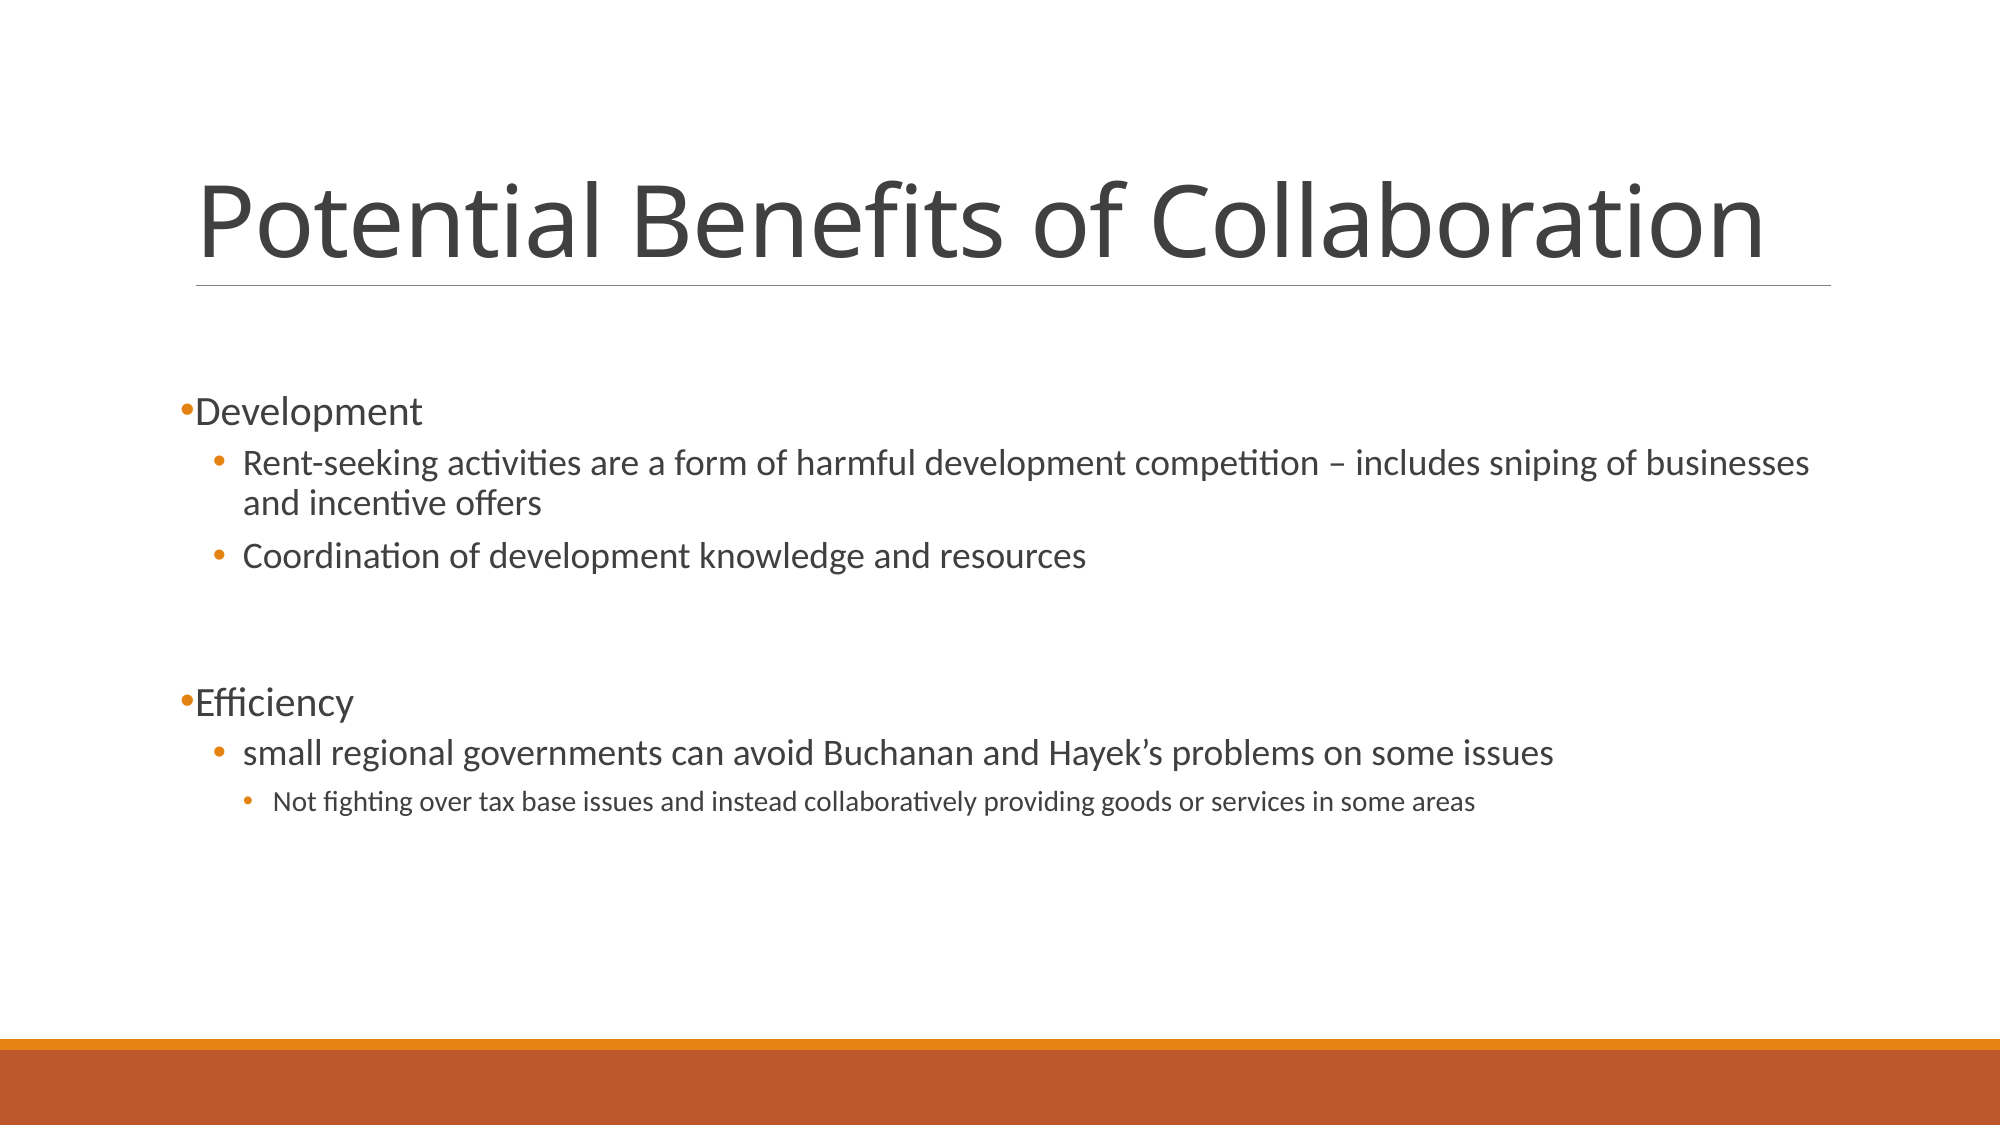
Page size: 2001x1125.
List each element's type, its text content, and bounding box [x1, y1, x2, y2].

list Development Rent-seeking activities are a form of harmful development competition – includes sniping of businesses and incentive offers Coordination of development knowledge and resources Efficiency small regional governments can avoid Buchanan and Hayek’s problems on some issues Not fighting over tax base issues and instead collaboratively providing goods or services in some areas [180, 302, 1830, 963]
title Potential Benefits of Collaboration [180, 47, 1830, 285]
